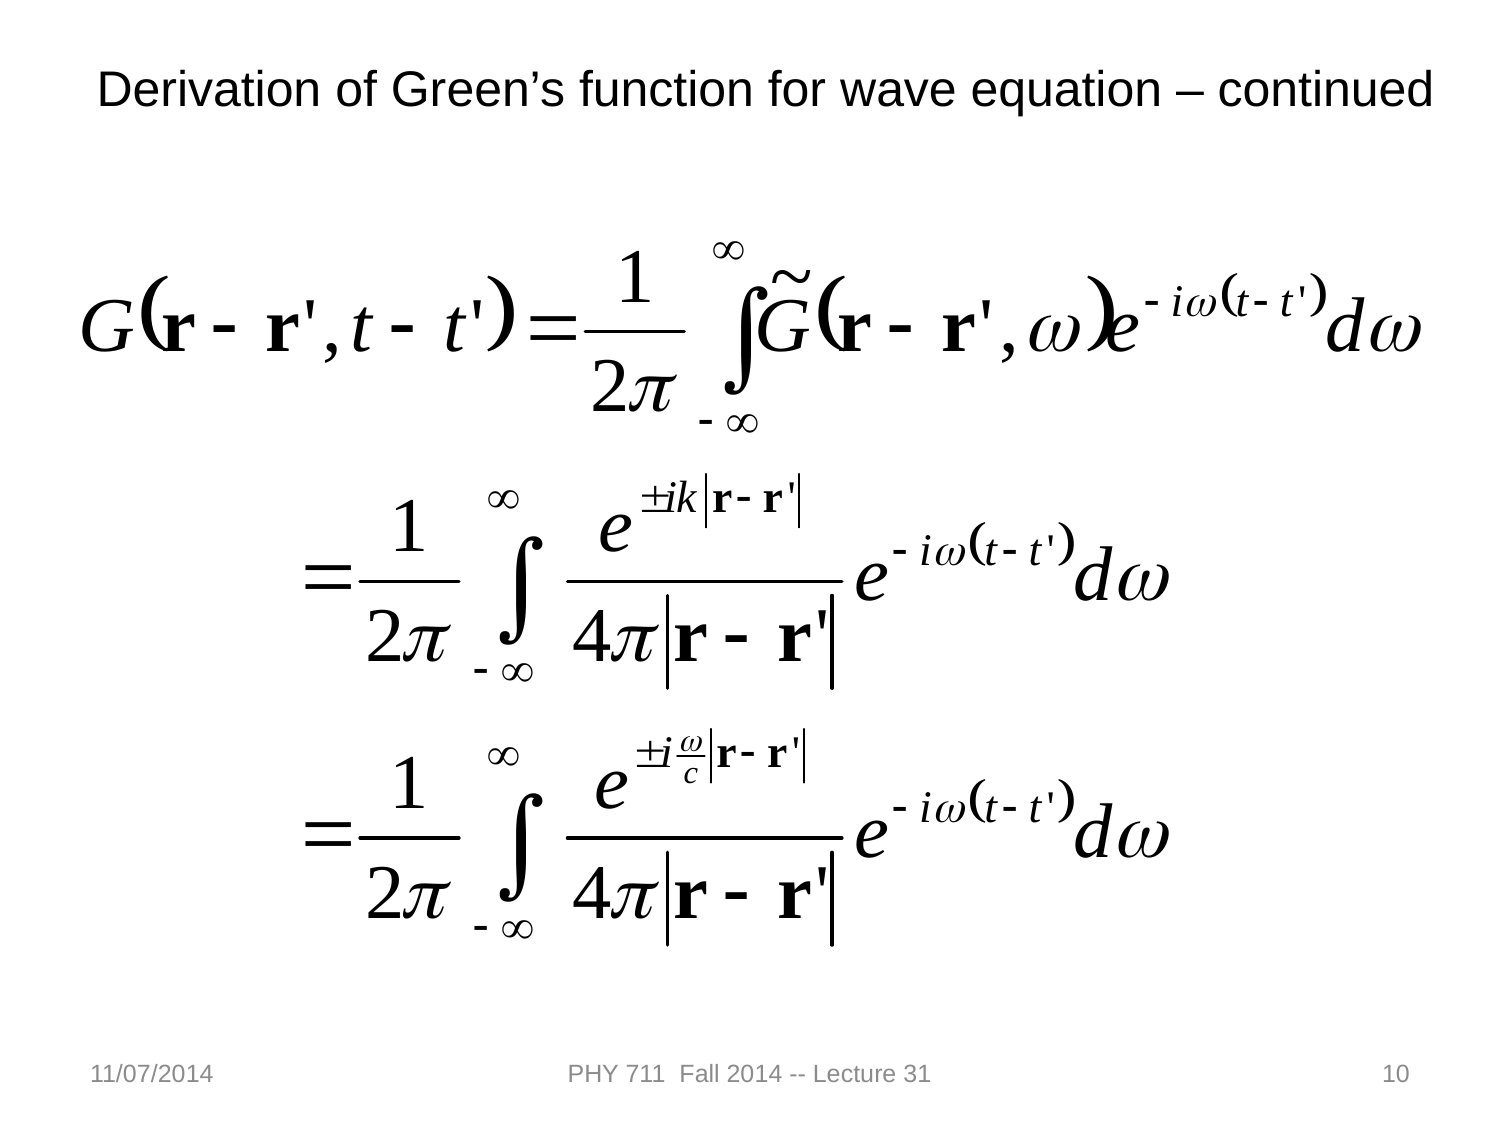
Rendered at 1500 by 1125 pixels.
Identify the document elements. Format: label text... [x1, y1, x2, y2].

slide_number 10 [1074, 1042, 1425, 1103]
footer PHY 711 Fall 2014 -- Lecture 31 [512, 1042, 988, 1103]
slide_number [75, 1042, 425, 1103]
text_box Derivation of Green’s function for wave equation – continued [81, 49, 1475, 125]
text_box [69, 212, 1438, 963]
